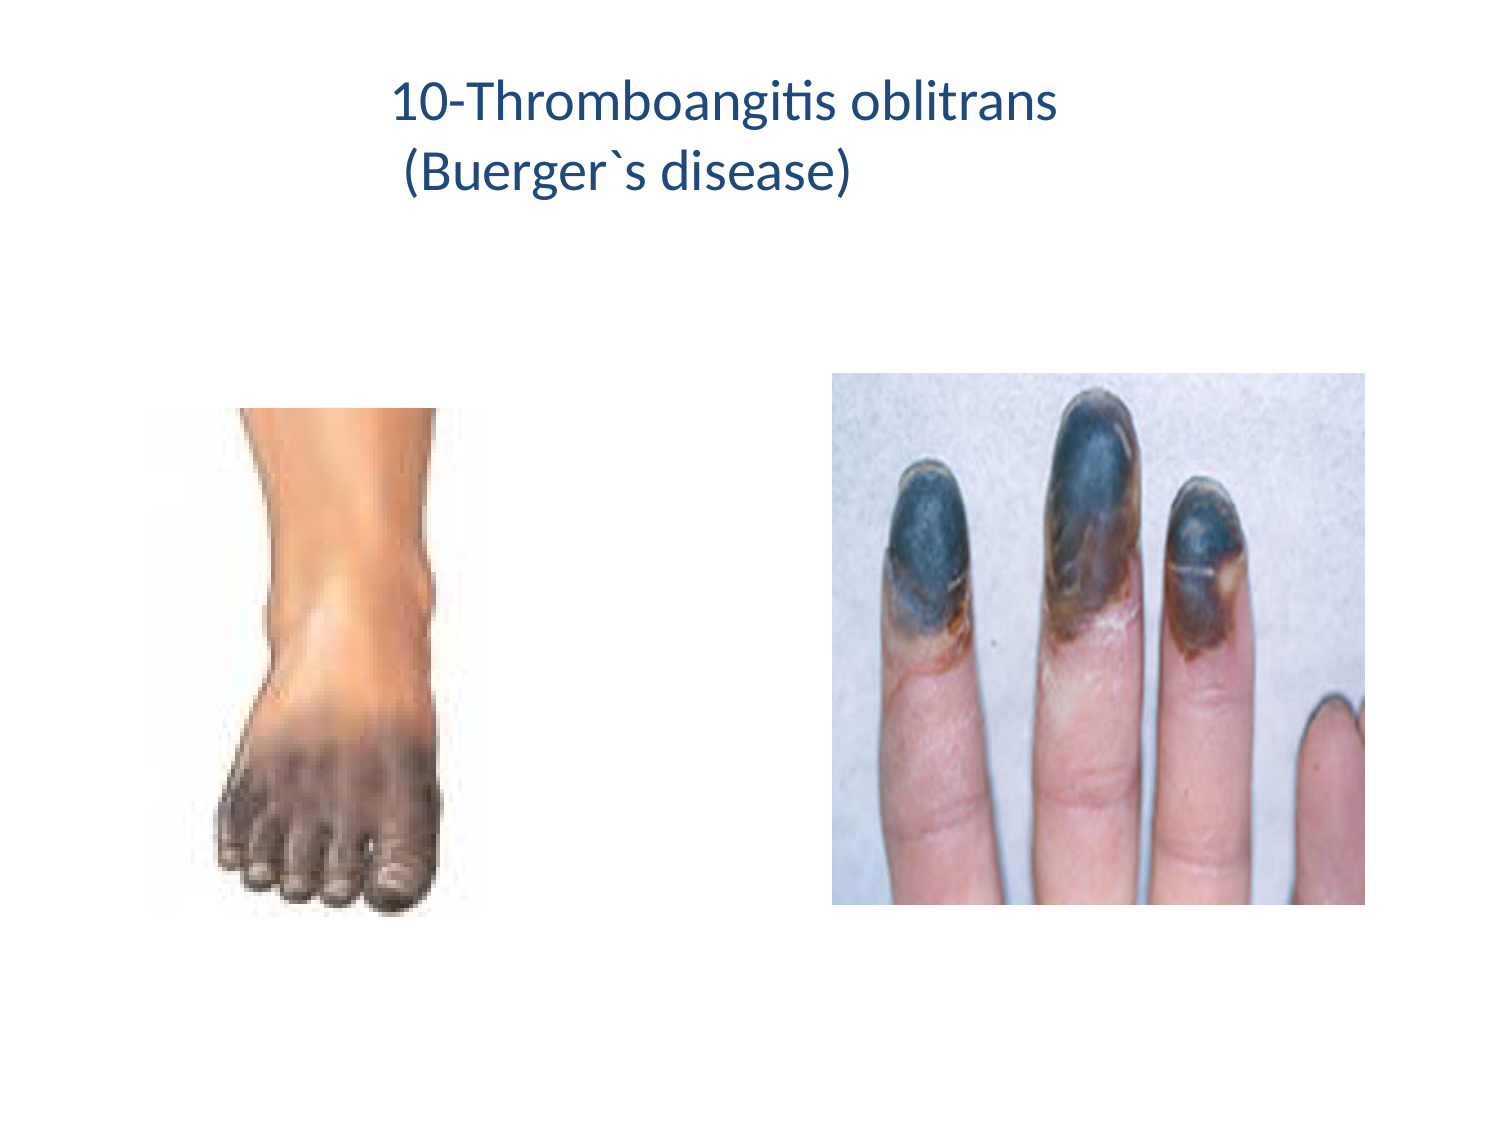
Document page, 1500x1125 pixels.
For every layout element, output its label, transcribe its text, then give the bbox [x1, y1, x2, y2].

picture [832, 373, 1365, 906]
text_box 10-Thromboangitis oblitrans (Buerger`s disease) [374, 54, 1125, 210]
picture [147, 408, 485, 918]
